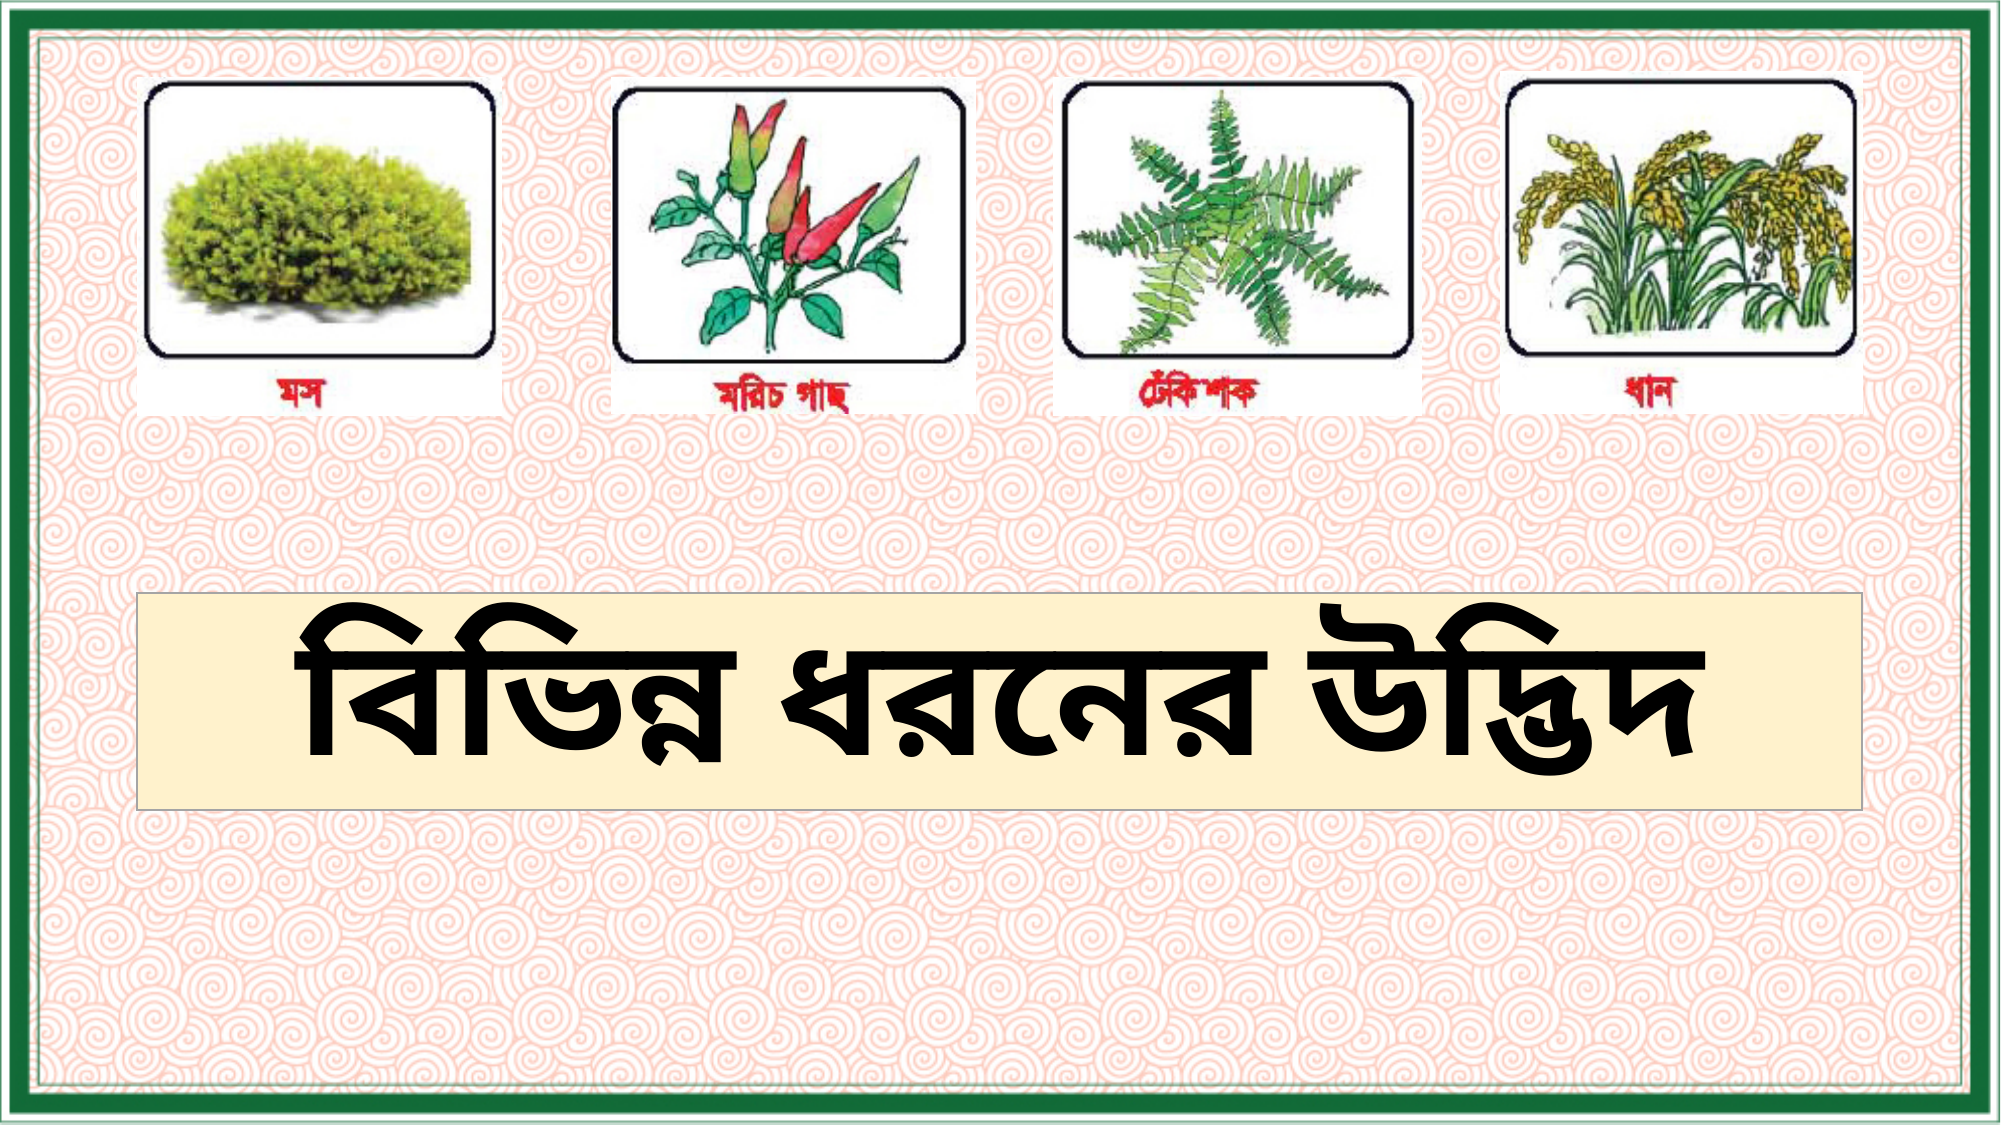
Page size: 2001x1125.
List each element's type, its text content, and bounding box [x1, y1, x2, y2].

picture [0, 0, 2001, 1125]
text_box বিভিন্ন ধরনের উদ্ভিদ [136, 592, 1863, 811]
